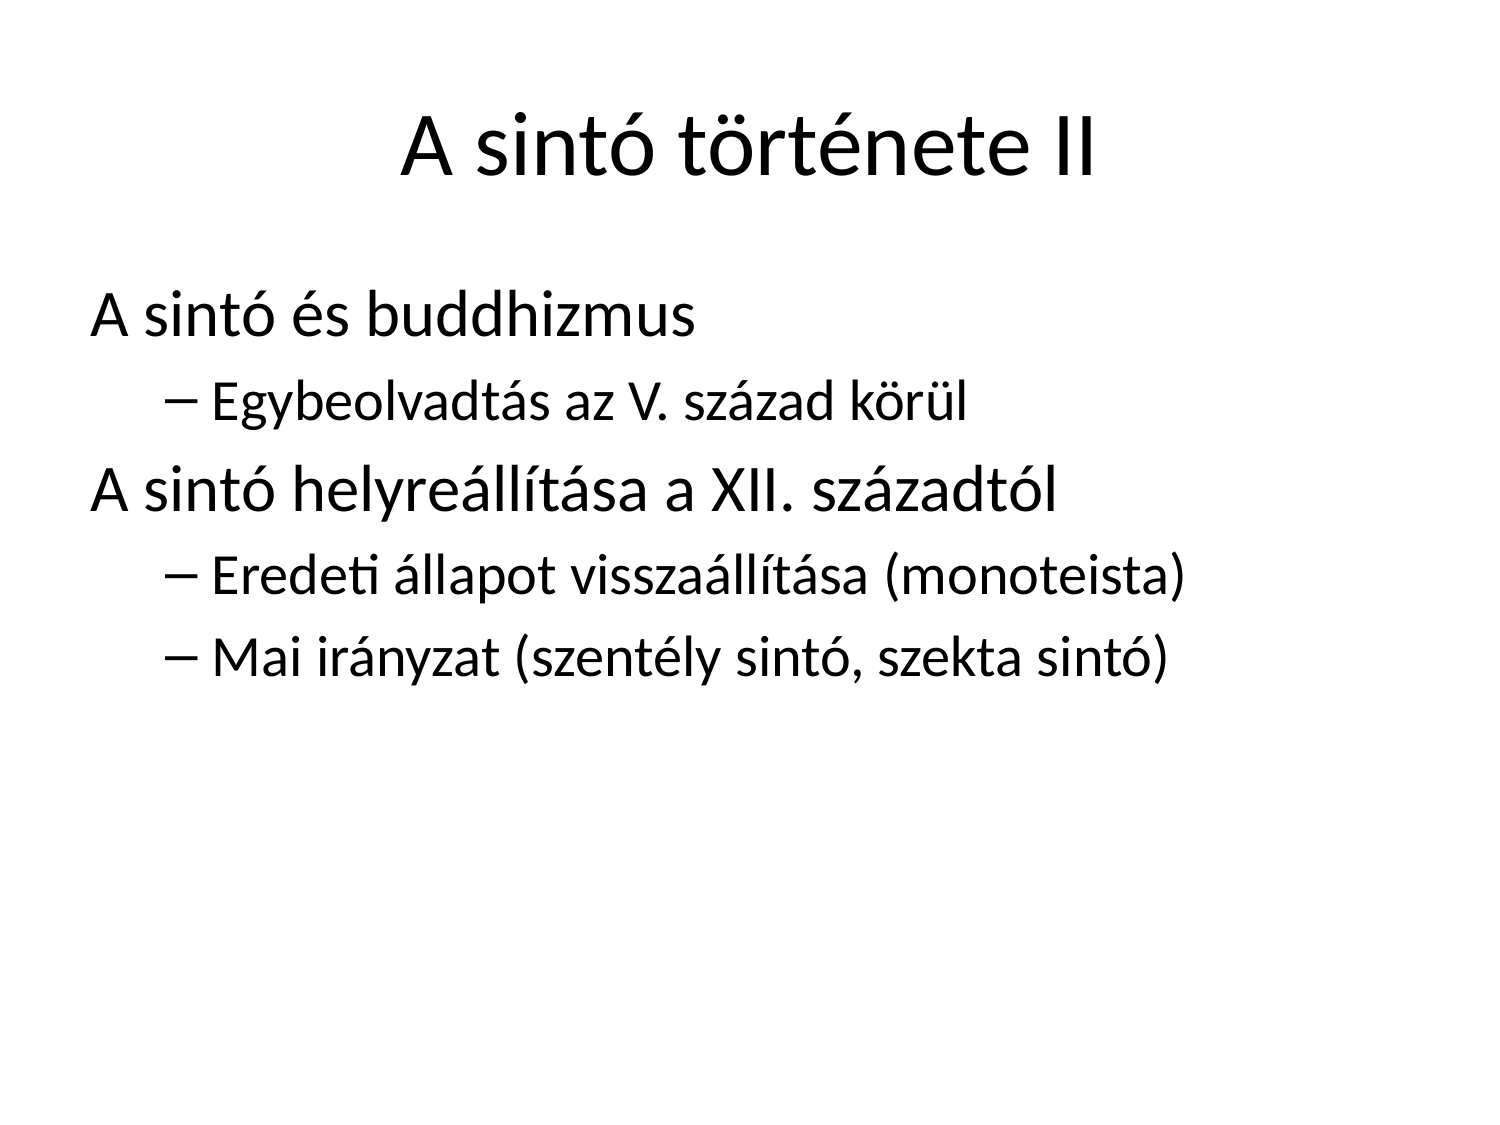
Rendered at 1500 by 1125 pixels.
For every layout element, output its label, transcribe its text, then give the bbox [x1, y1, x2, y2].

list A sintó és buddhizmus Egybeolvadtás az V. század körül A sintó helyreállítása a XII. századtól Eredeti állapot visszaállítása (monoteista) Mai irányzat (szentély sintó, szekta sintó) [75, 262, 1425, 1005]
title A sintó története II [75, 45, 1425, 233]
